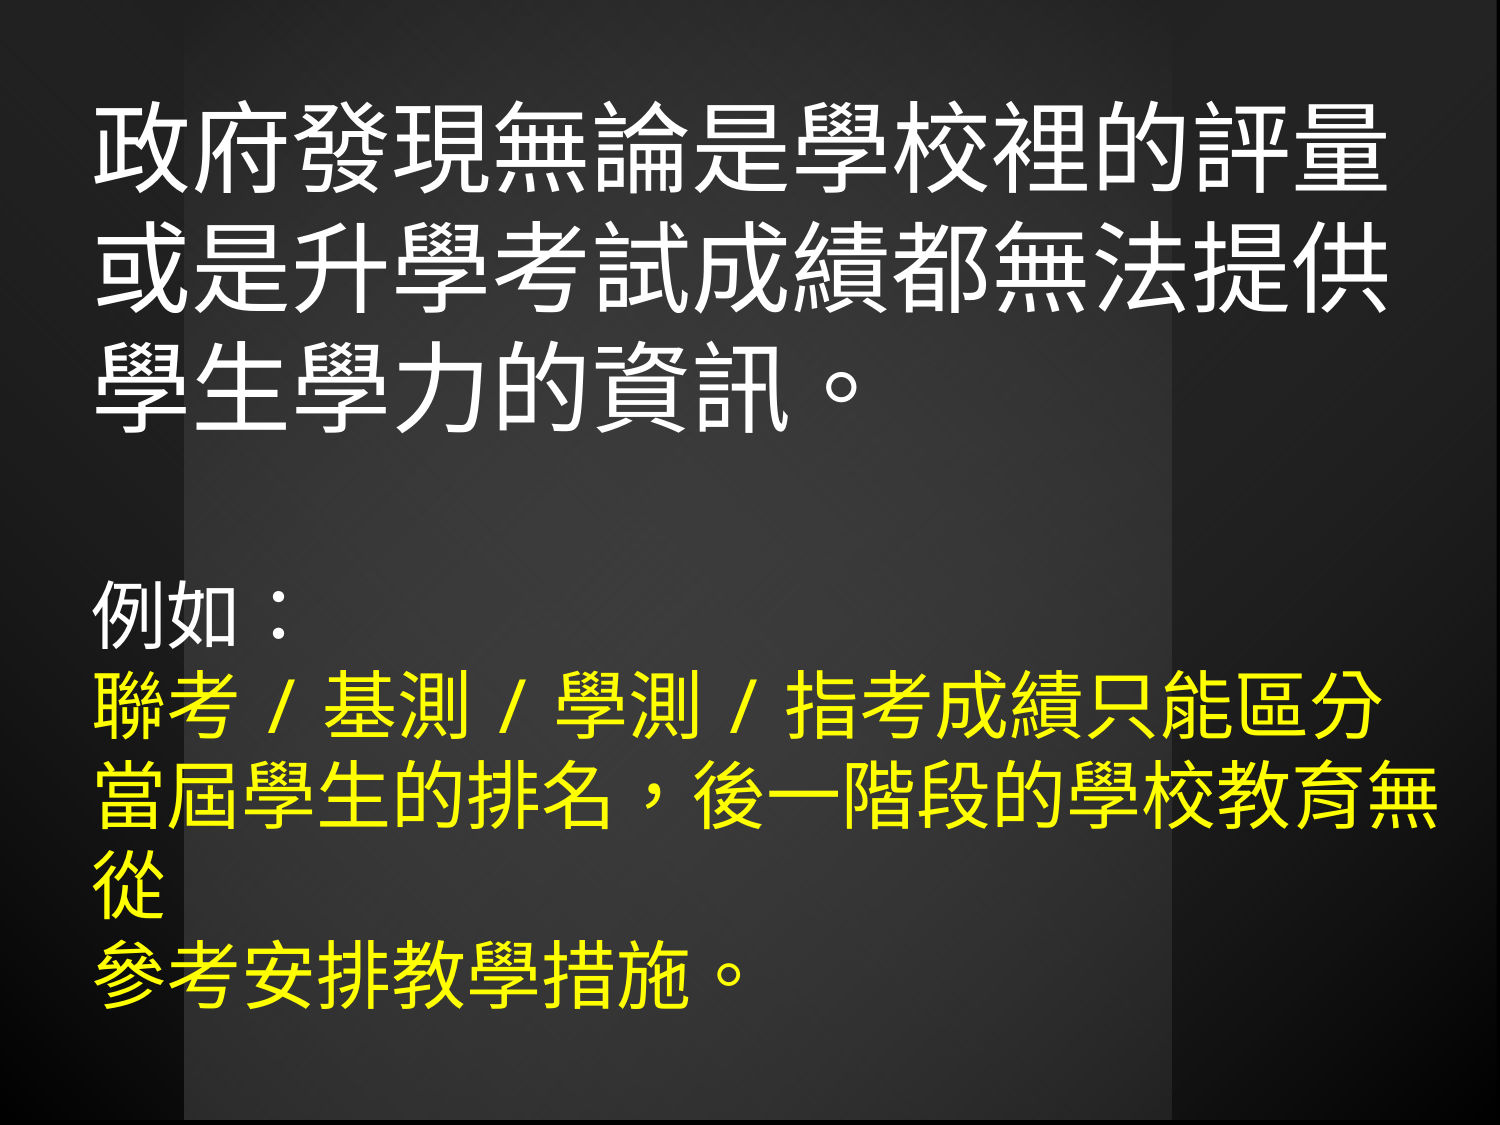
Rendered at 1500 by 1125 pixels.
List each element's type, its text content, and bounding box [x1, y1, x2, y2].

text_box 政府發現無論是學校裡的評量或是升學考試成績都無法提供學生學力的資訊。 [76, 78, 1424, 453]
text_box 例如： 聯考/基測/學測/指考成績只能區分當屆學生的排名，後一階段的學校教育無從 參考安排教學措施。 [76, 561, 1461, 1027]
